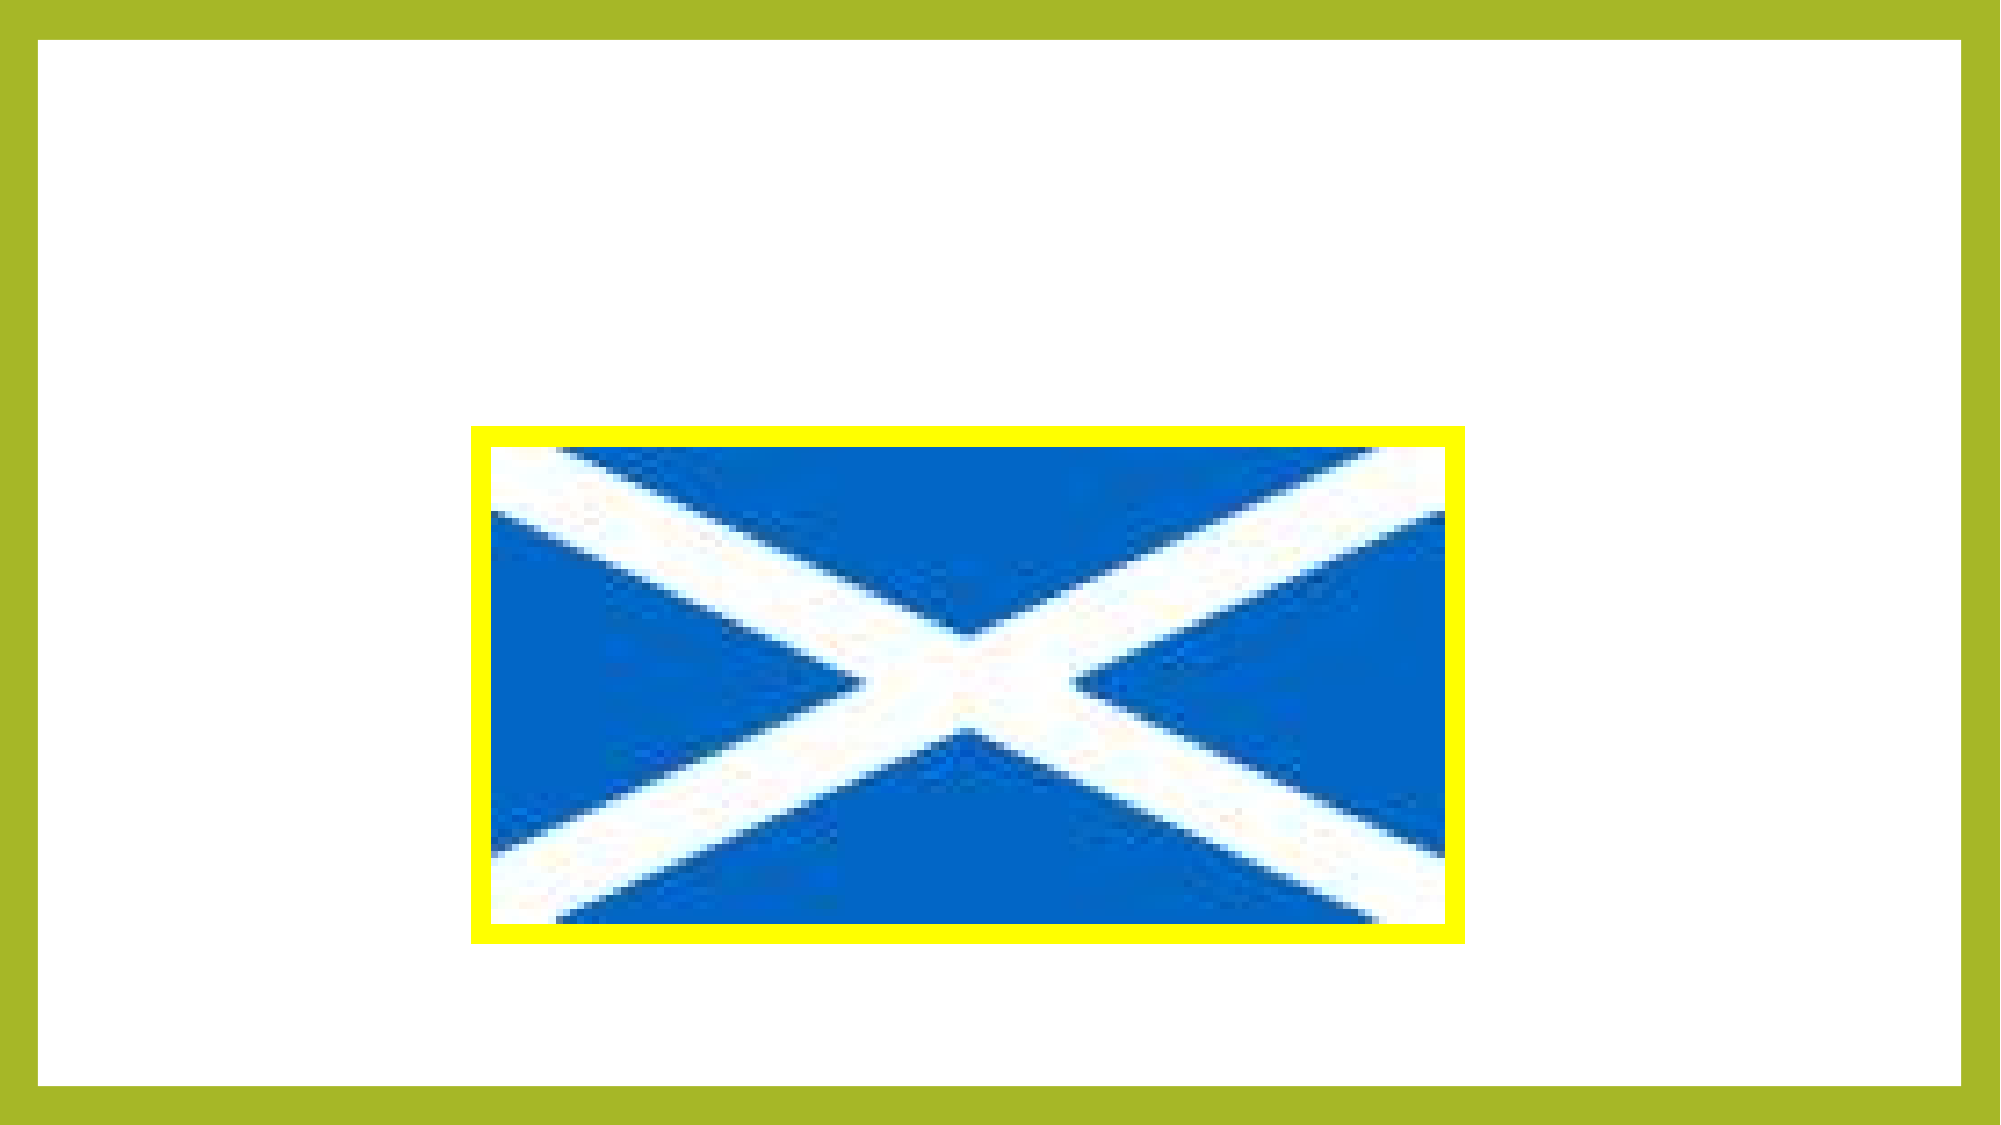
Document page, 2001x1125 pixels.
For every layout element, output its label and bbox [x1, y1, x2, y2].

picture [490, 446, 1446, 924]
